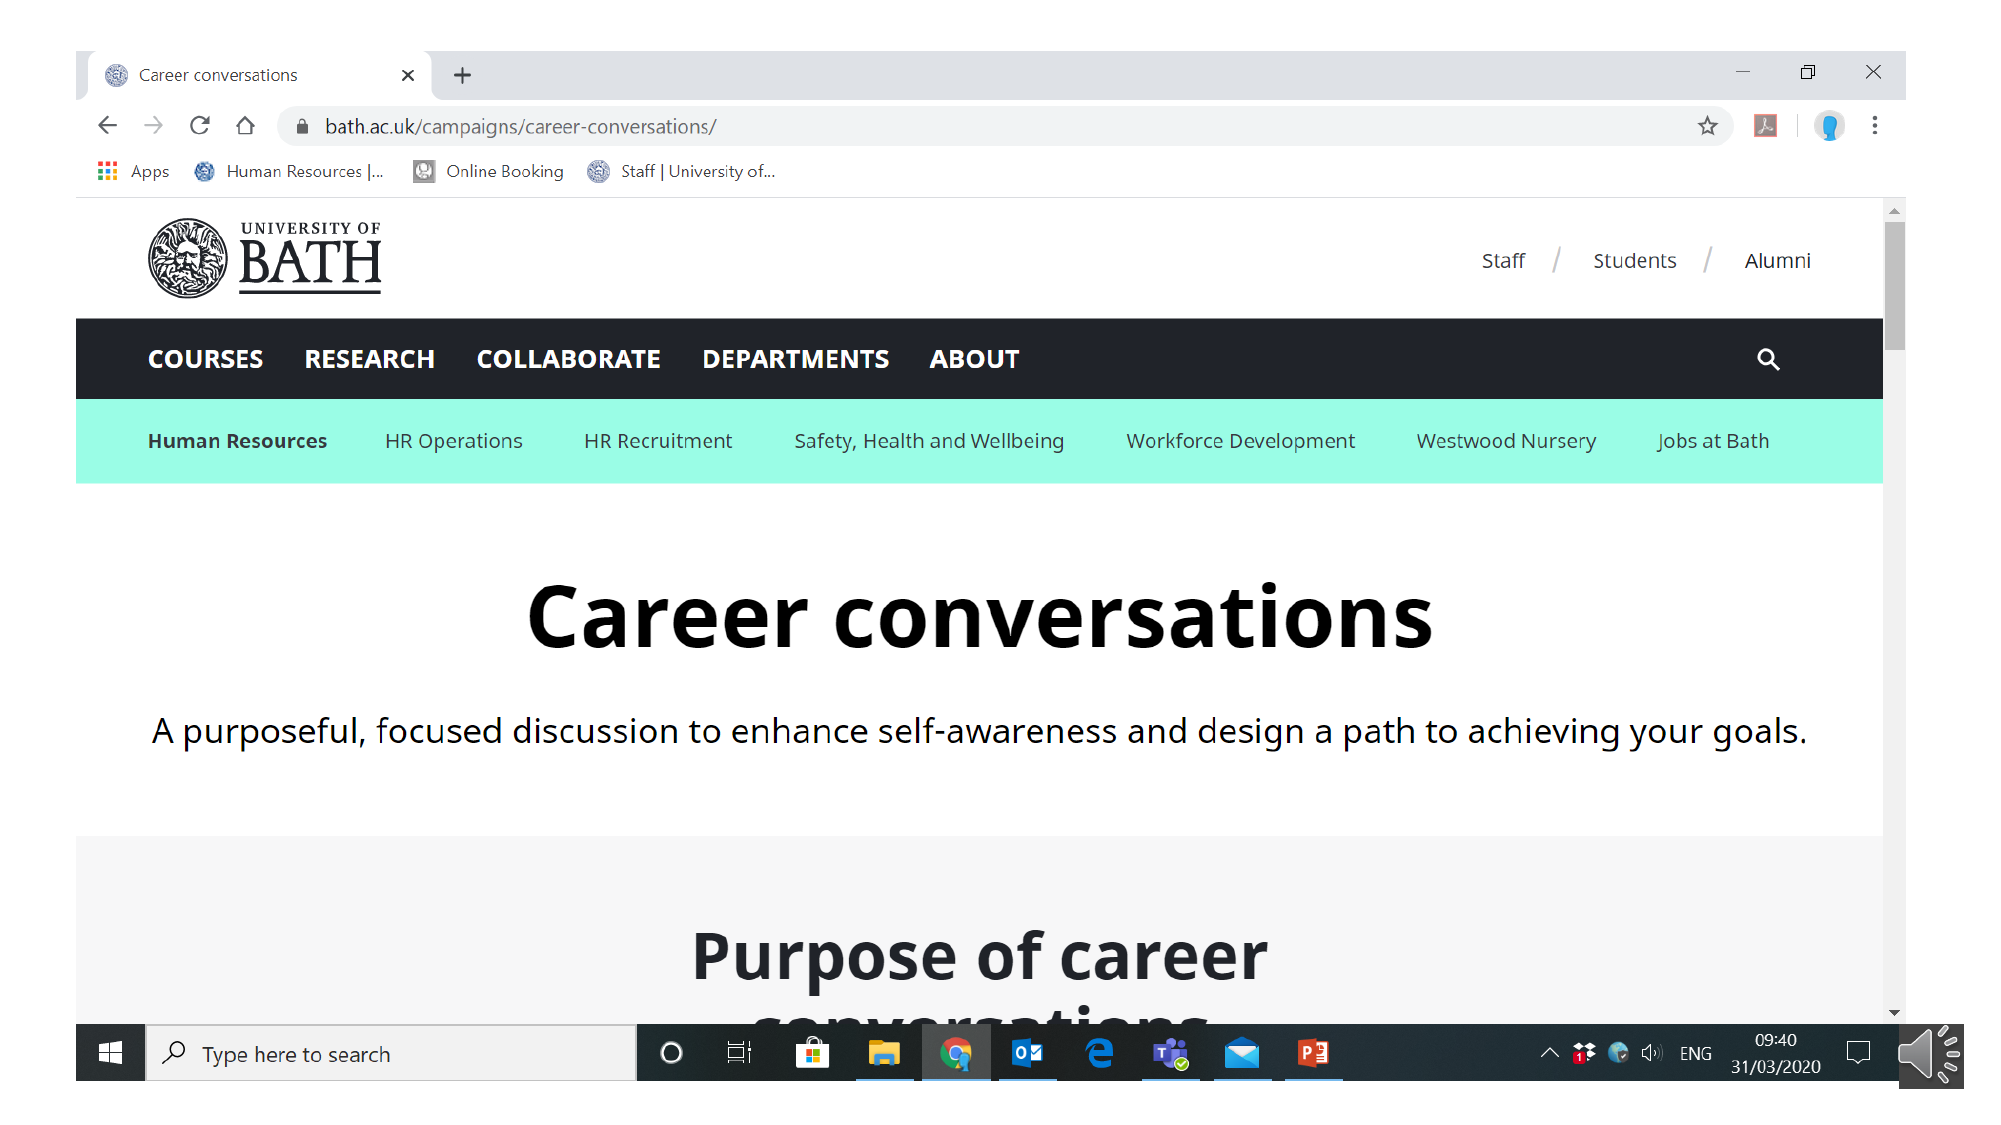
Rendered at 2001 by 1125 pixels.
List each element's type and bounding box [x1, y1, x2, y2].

picture [76, 51, 1965, 1090]
